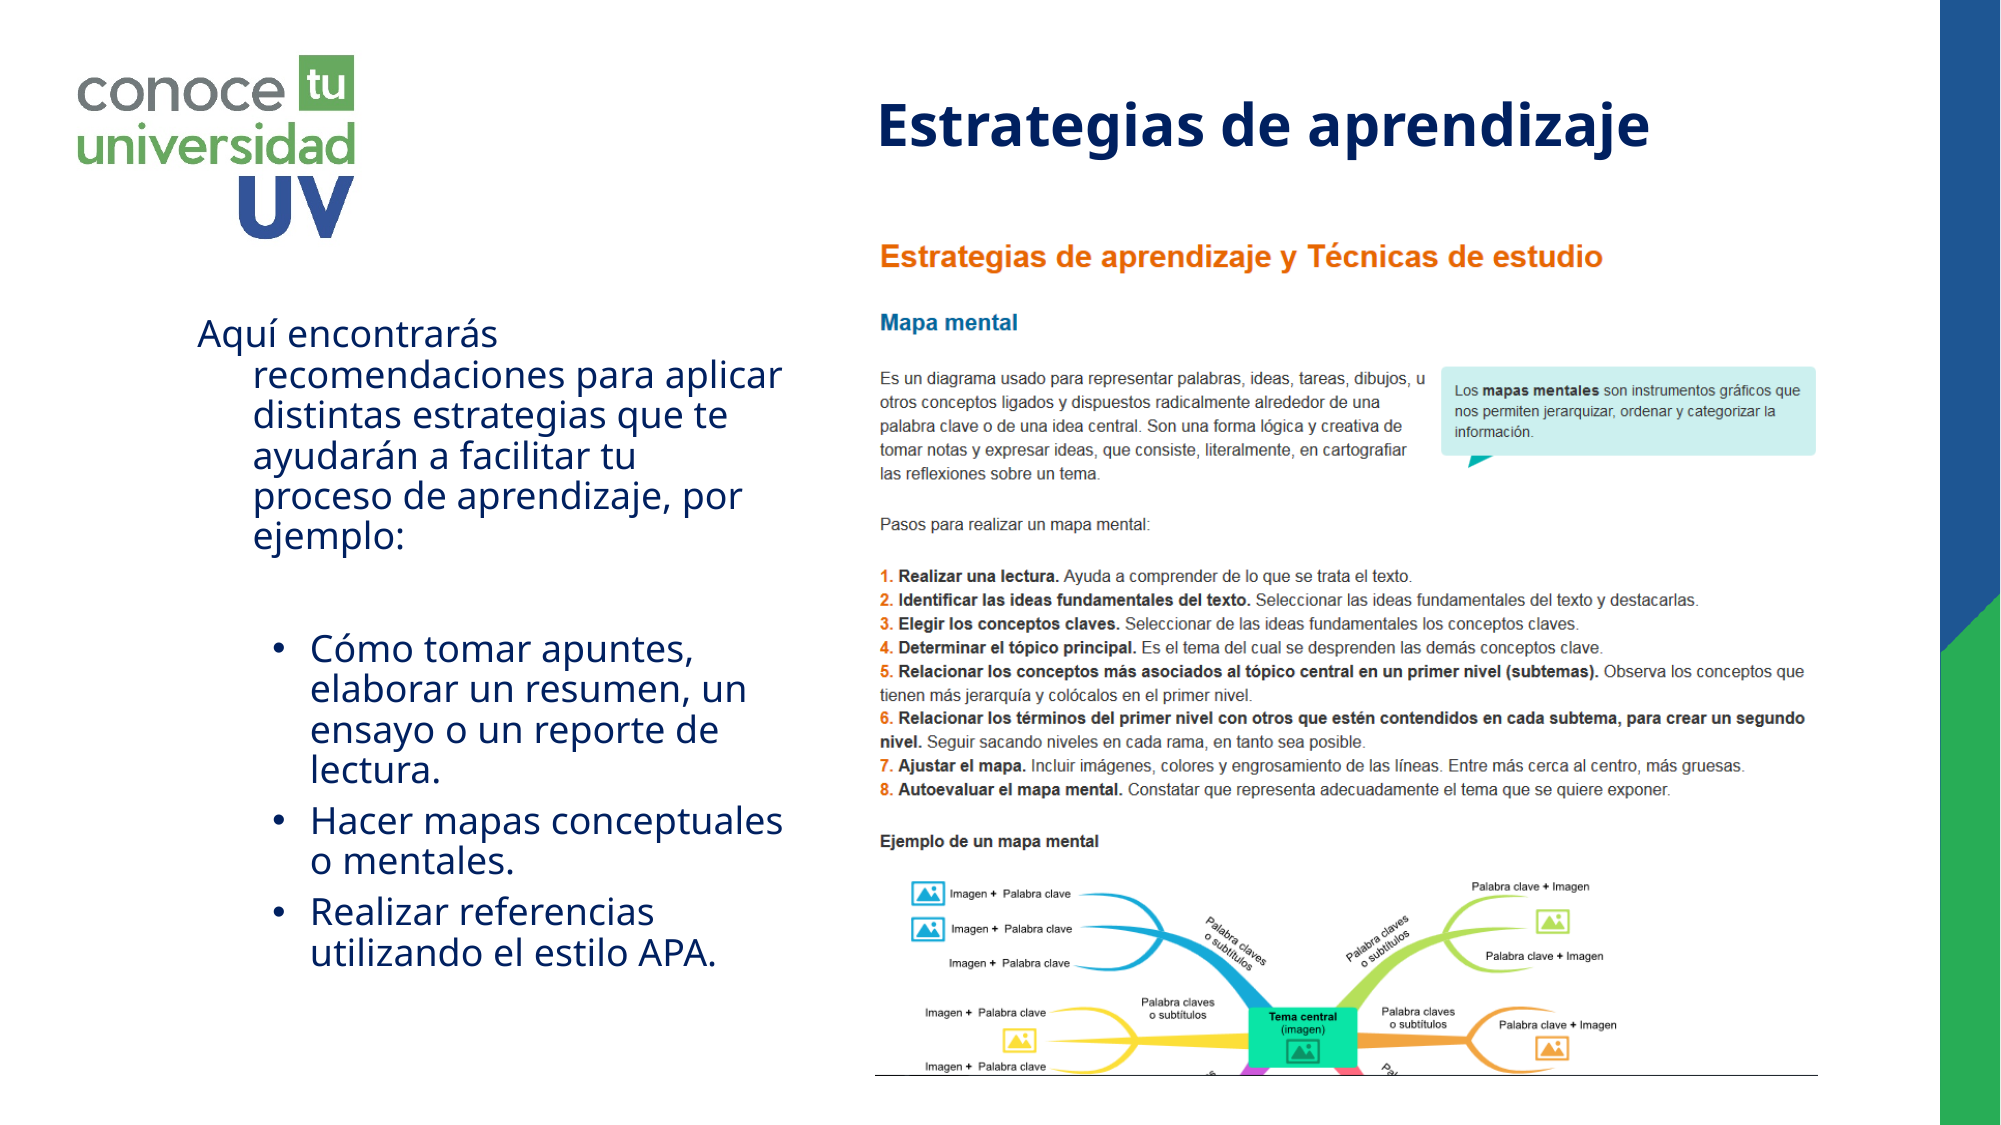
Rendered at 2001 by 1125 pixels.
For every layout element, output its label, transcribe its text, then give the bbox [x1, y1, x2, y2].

list Aquí encontrarás recomendaciones para aplicar distintas estrategias que te ayudarán a facilitar tu proceso de aprendizaje, por ejemplo: Cómo tomar apuntes, elaborar un resumen, un ensayo o un reporte de lectura. Hacer mapas conceptuales o mentales. Realizar referencias utilizando el estilo APA. [182, 307, 800, 1077]
picture [55, 39, 377, 257]
title Estrategias de aprendizaje [861, 83, 1712, 172]
picture [1940, 0, 2001, 1125]
picture [874, 233, 1818, 1077]
